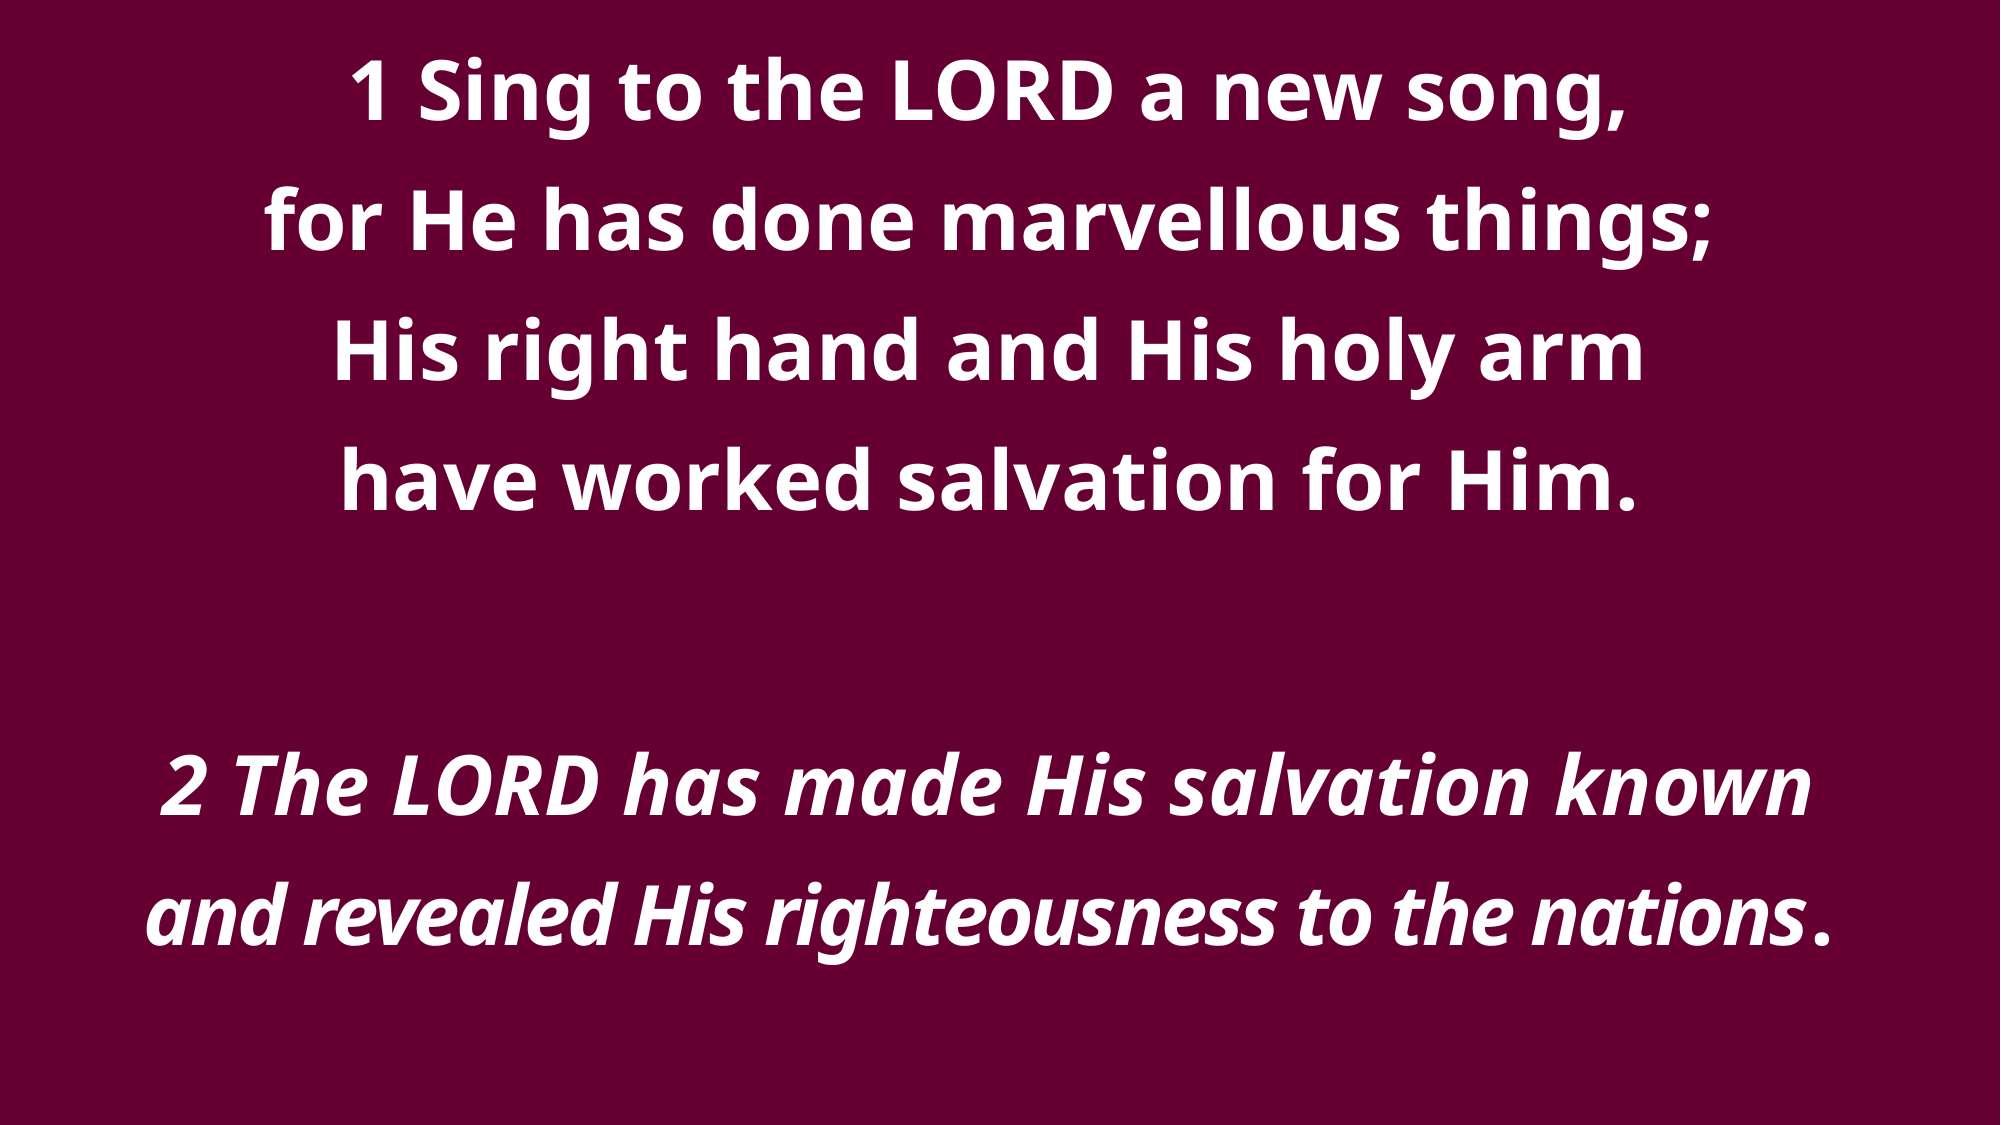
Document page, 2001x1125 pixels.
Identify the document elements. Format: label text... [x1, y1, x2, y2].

text_box 1 Sing to the LORD a new song, for He has done marvellous things; His right hand and His holy arm have worked salvation for Him. 2 The LORD has made His salvation known and revealed His righteousness to the nations. [0, 0, 2000, 970]
